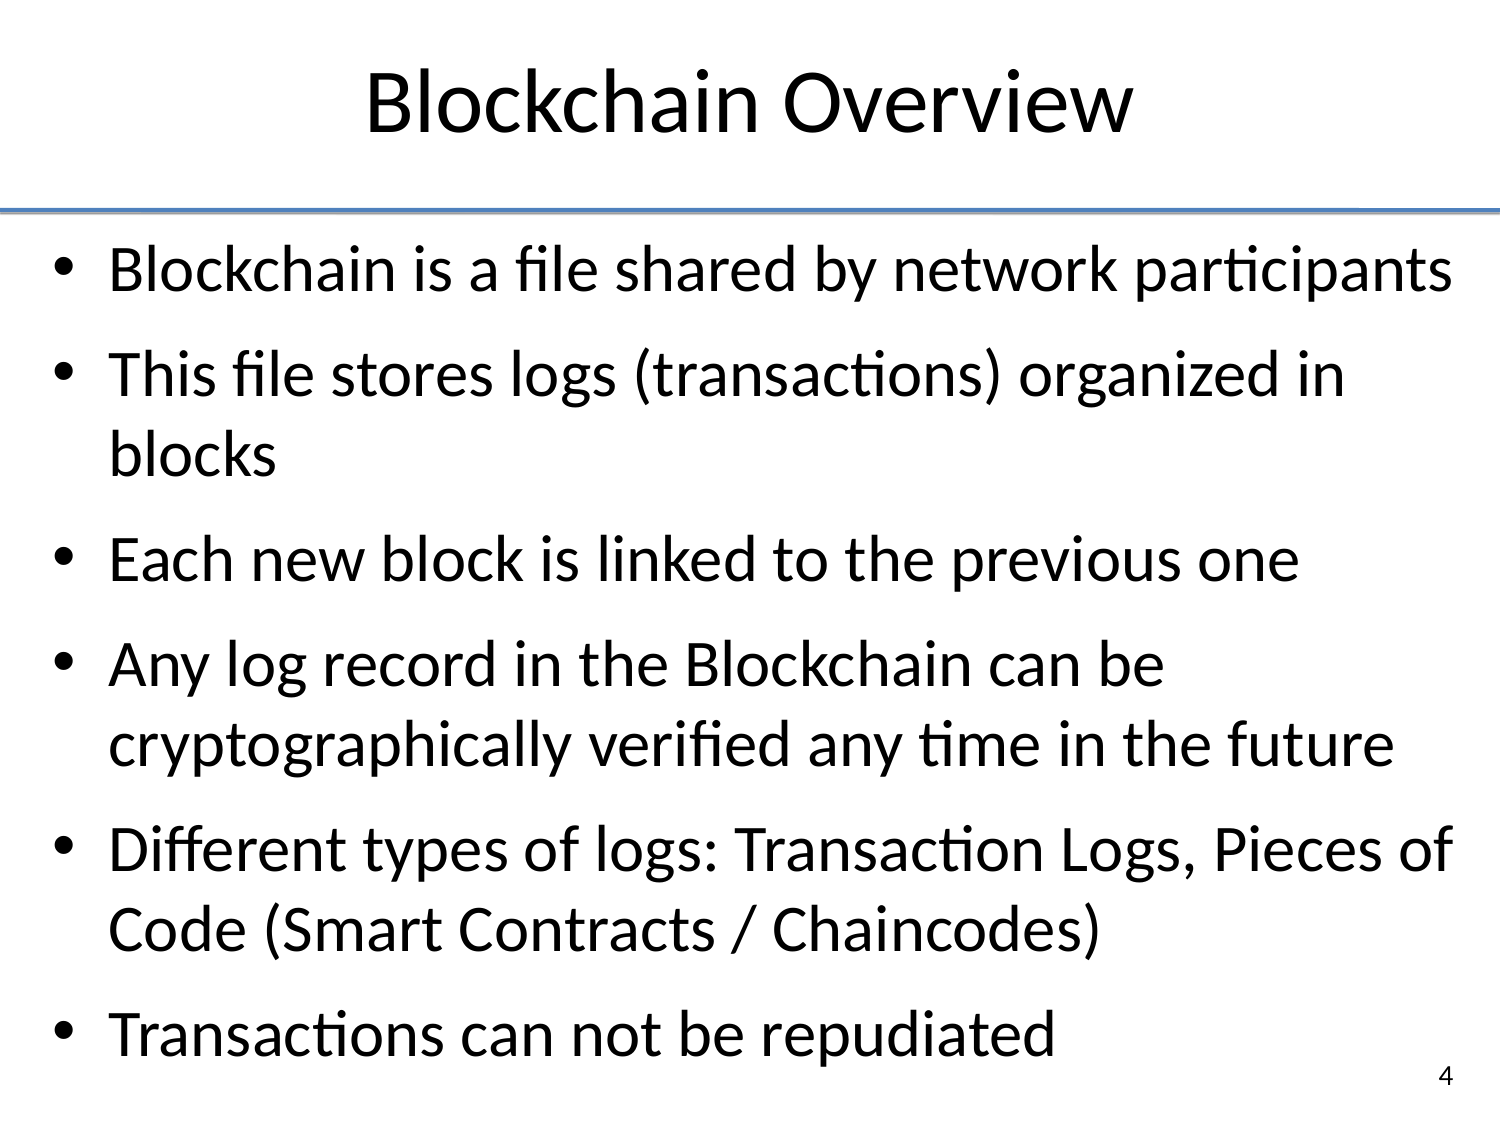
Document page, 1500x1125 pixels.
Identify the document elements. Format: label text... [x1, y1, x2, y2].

text_box Blockchain Overview [74, 2, 1425, 190]
text_box 4 [1397, 1050, 1469, 1100]
text_box Blockchain is a file shared by network participants This file stores logs (transactions) organized in blocks Each new block is linked to the previous one Any log record in the Blockchain can be cryptographically verified any time in the future Different types of logs: Transaction Logs, Pieces of Code (Smart Contracts / Chaincodes) Transactions can not be repudiated [37, 217, 1500, 973]
